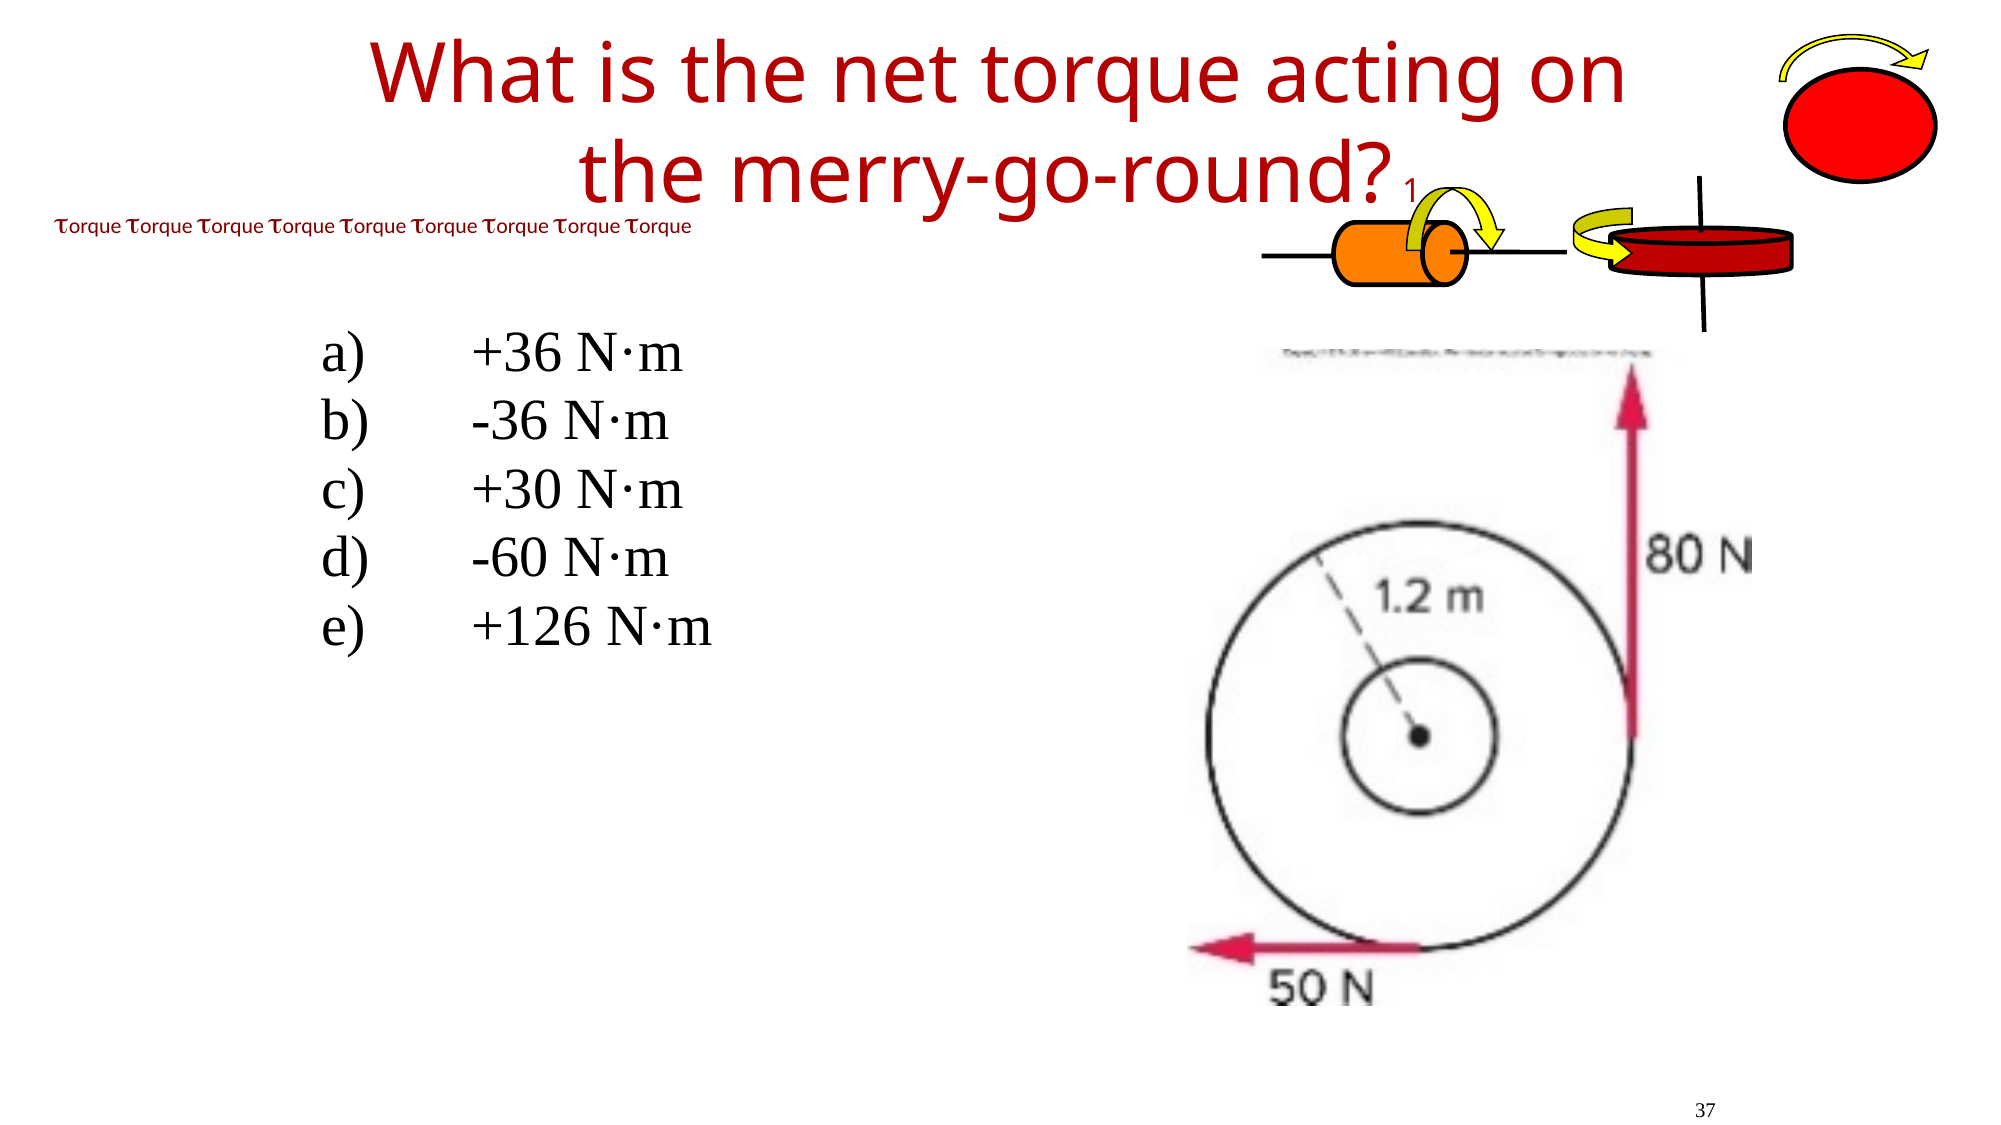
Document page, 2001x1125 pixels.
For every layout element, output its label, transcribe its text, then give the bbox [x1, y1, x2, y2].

slide_number 37 [1665, 1096, 1724, 1123]
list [1187, 349, 1752, 1006]
list a) +36 N·m b) -36 N·m c) +30 N·m d) -60 N·m e) +126 N·m [306, 319, 925, 750]
title What is the net torque acting on the merry-go-round? 1 [306, 37, 1694, 200]
